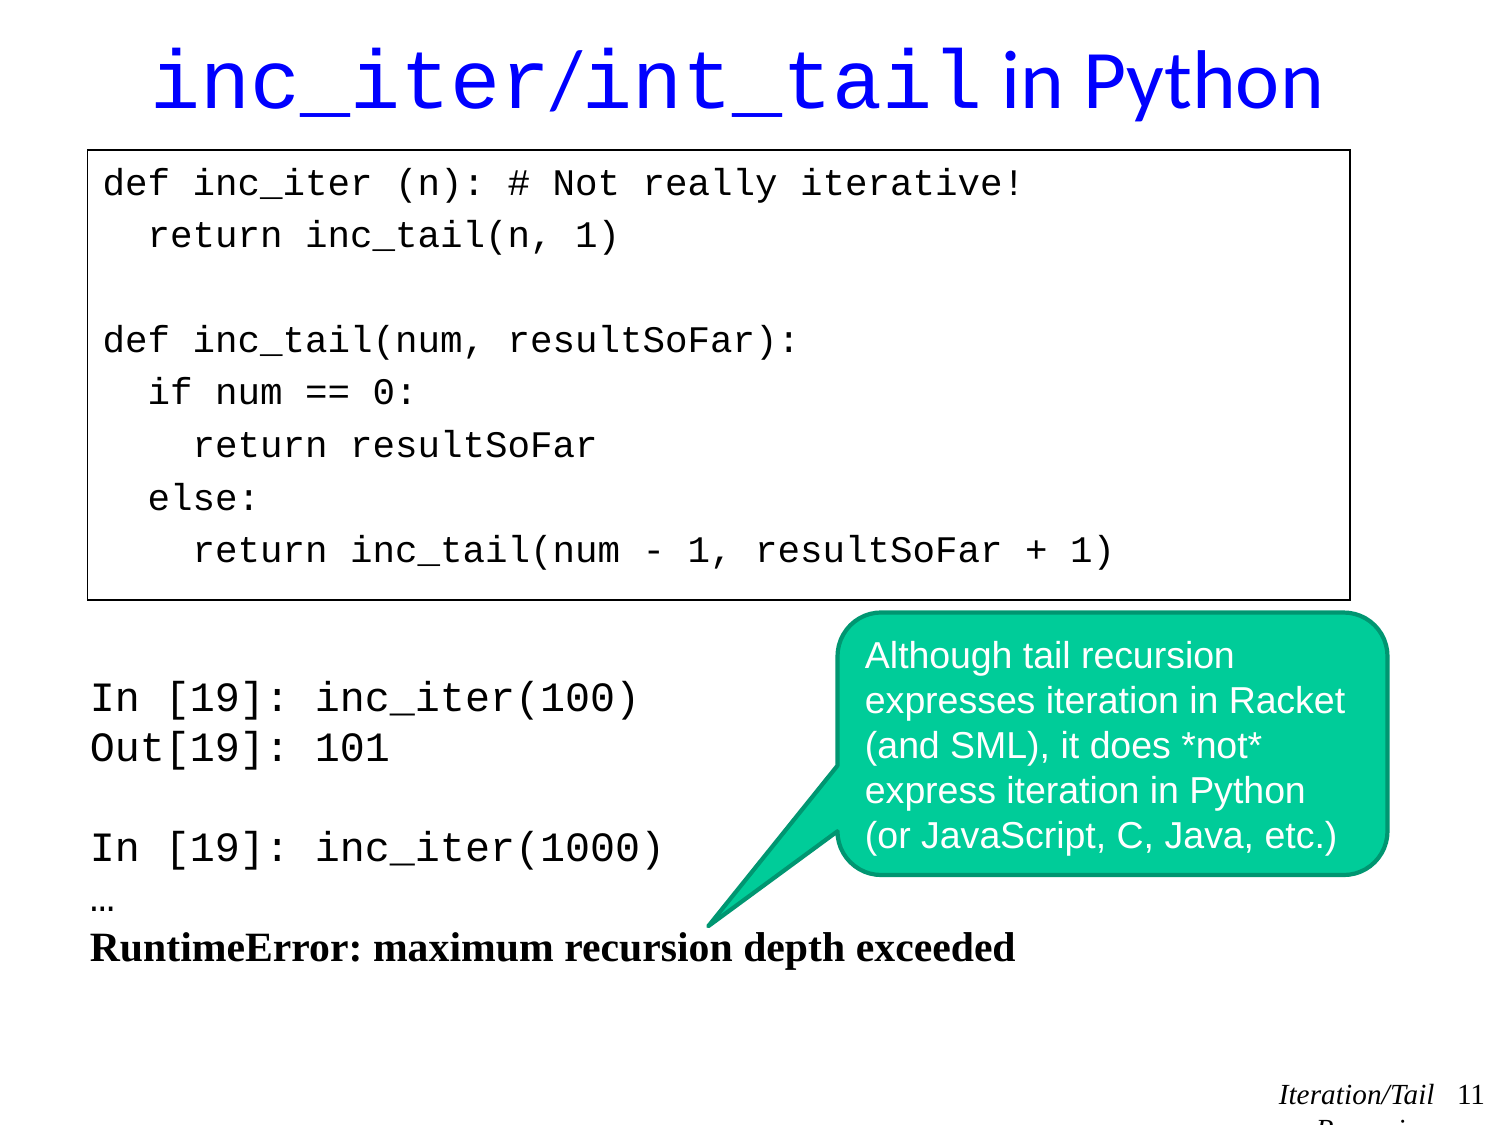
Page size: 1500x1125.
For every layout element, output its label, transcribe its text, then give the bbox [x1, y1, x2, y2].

title inc_iter/int_tail in Python [49, 24, 1426, 126]
text_box Although tail recursion expresses iteration in Racket (and SML), it does *not* express iteration in Python (or JavaScript, C, Java, etc.) [706, 610, 1390, 928]
text_box In [19]: inc_iter(100) Out[19]: 101 In [19]: inc_iter(1000) … RuntimeError: maximum recursion depth exceeded [75, 662, 1463, 978]
slide_number Iteration/Tail Recursion [1137, 1067, 1451, 1125]
list def inc_iter (n): # Not really iterative! return inc_tail(n, 1) def inc_tail(num, resultSoFar): if num == 0: return resultSoFar else: return inc_tail(num - 1, resultSoFar + 1) [87, 149, 1351, 601]
slide_number 11 [1451, 1067, 1500, 1125]
